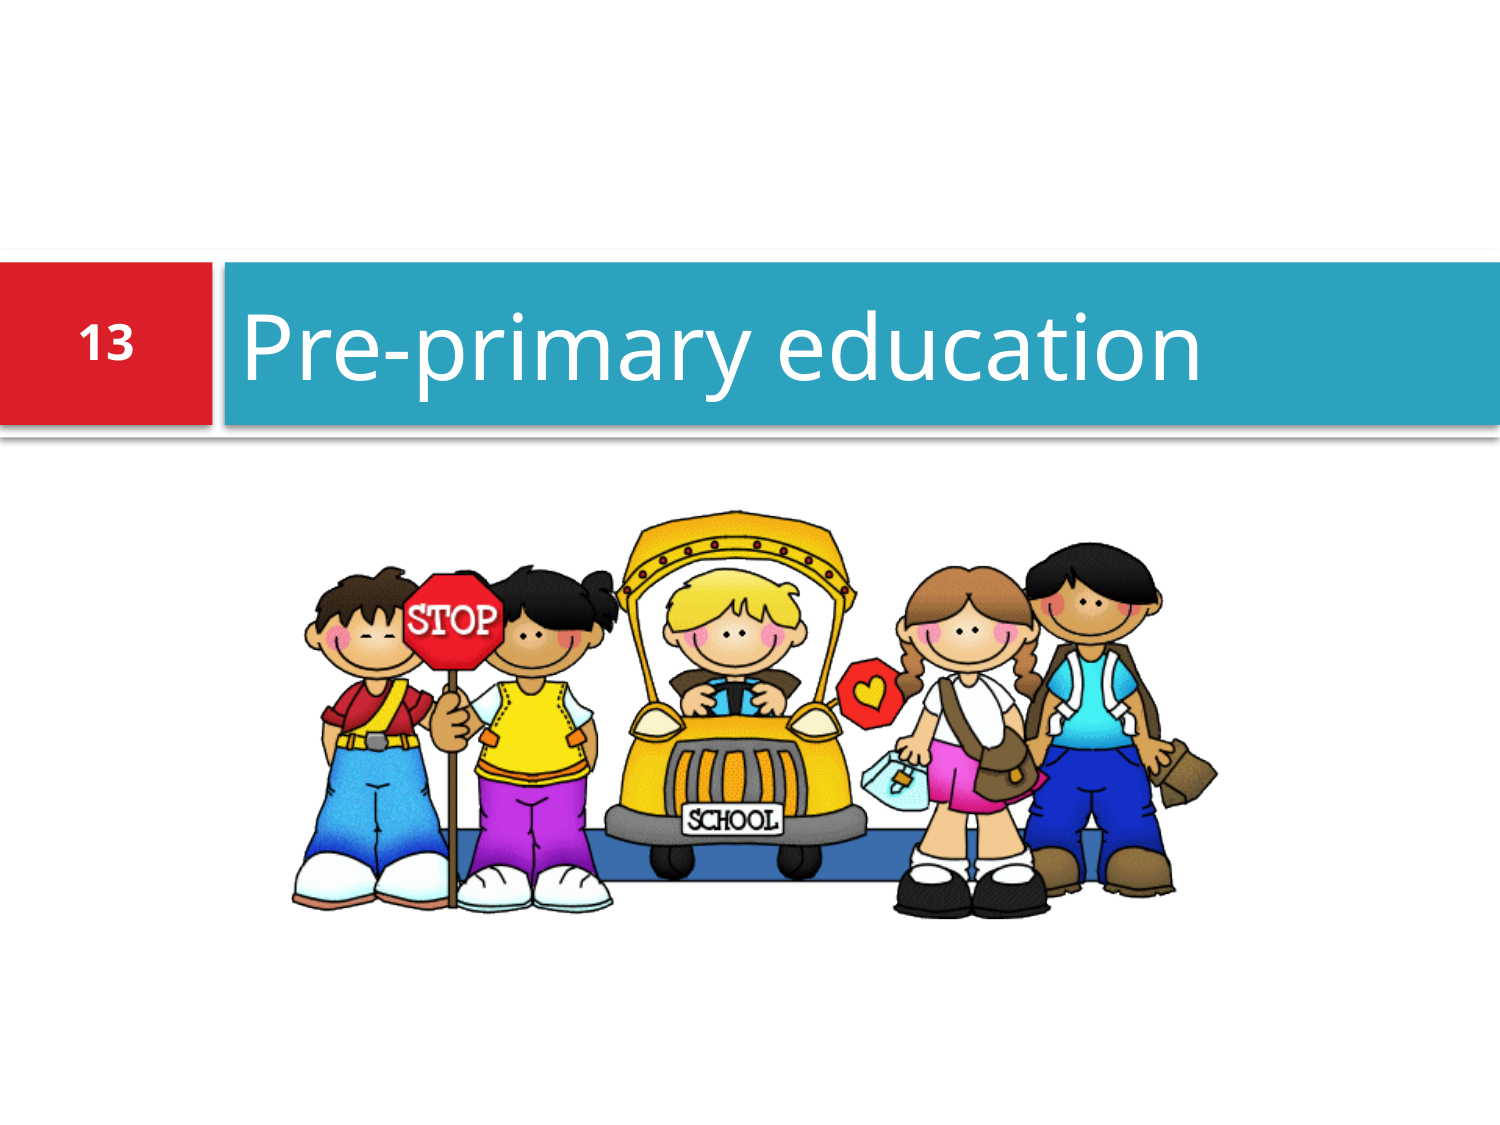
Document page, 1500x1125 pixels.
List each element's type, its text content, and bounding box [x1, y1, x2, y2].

picture [288, 491, 1221, 930]
slide_number 13 [0, 287, 213, 403]
title Pre-primary education [225, 262, 1475, 425]
